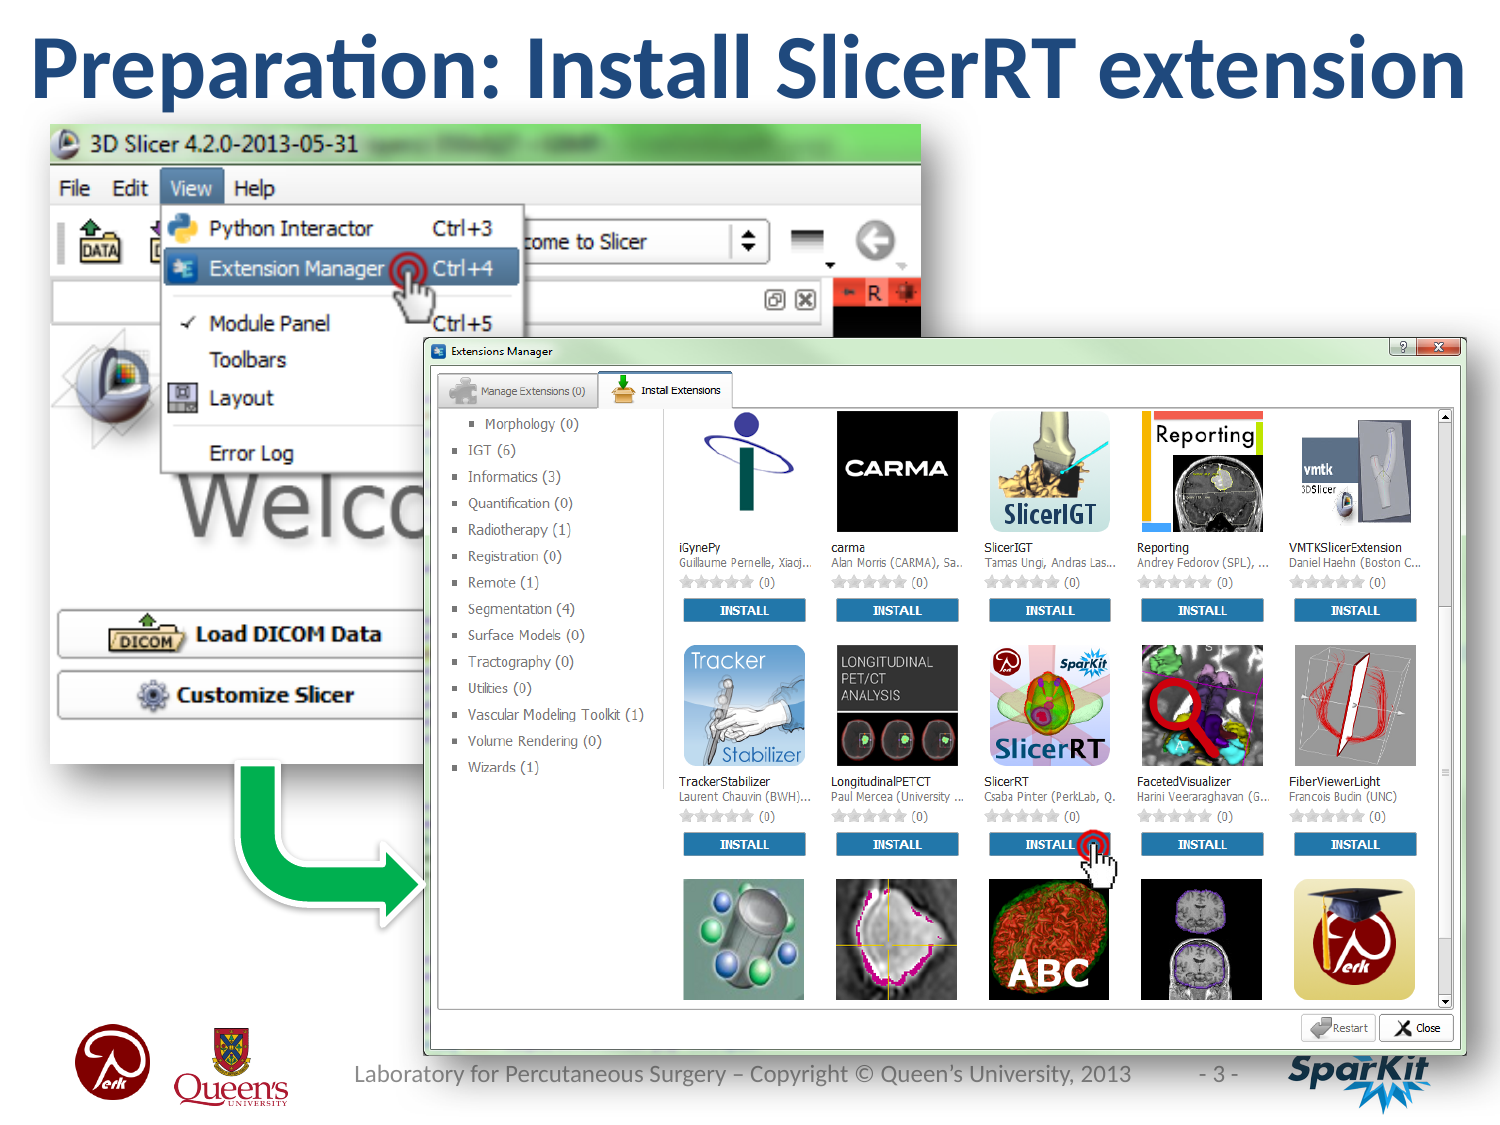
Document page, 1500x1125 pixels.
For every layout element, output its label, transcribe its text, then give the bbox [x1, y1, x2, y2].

text_box [234, 772, 417, 928]
picture [1287, 1072, 1431, 1115]
footer Laboratory for Percutaneous Surgery – Copyright © Queen’s University, 2013 [312, 1042, 451, 1103]
picture [174, 1028, 288, 1106]
picture [49, 124, 1468, 1056]
text_box Preparation: Install SlicerRT extension [7, 0, 1493, 216]
picture [75, 1024, 150, 1100]
